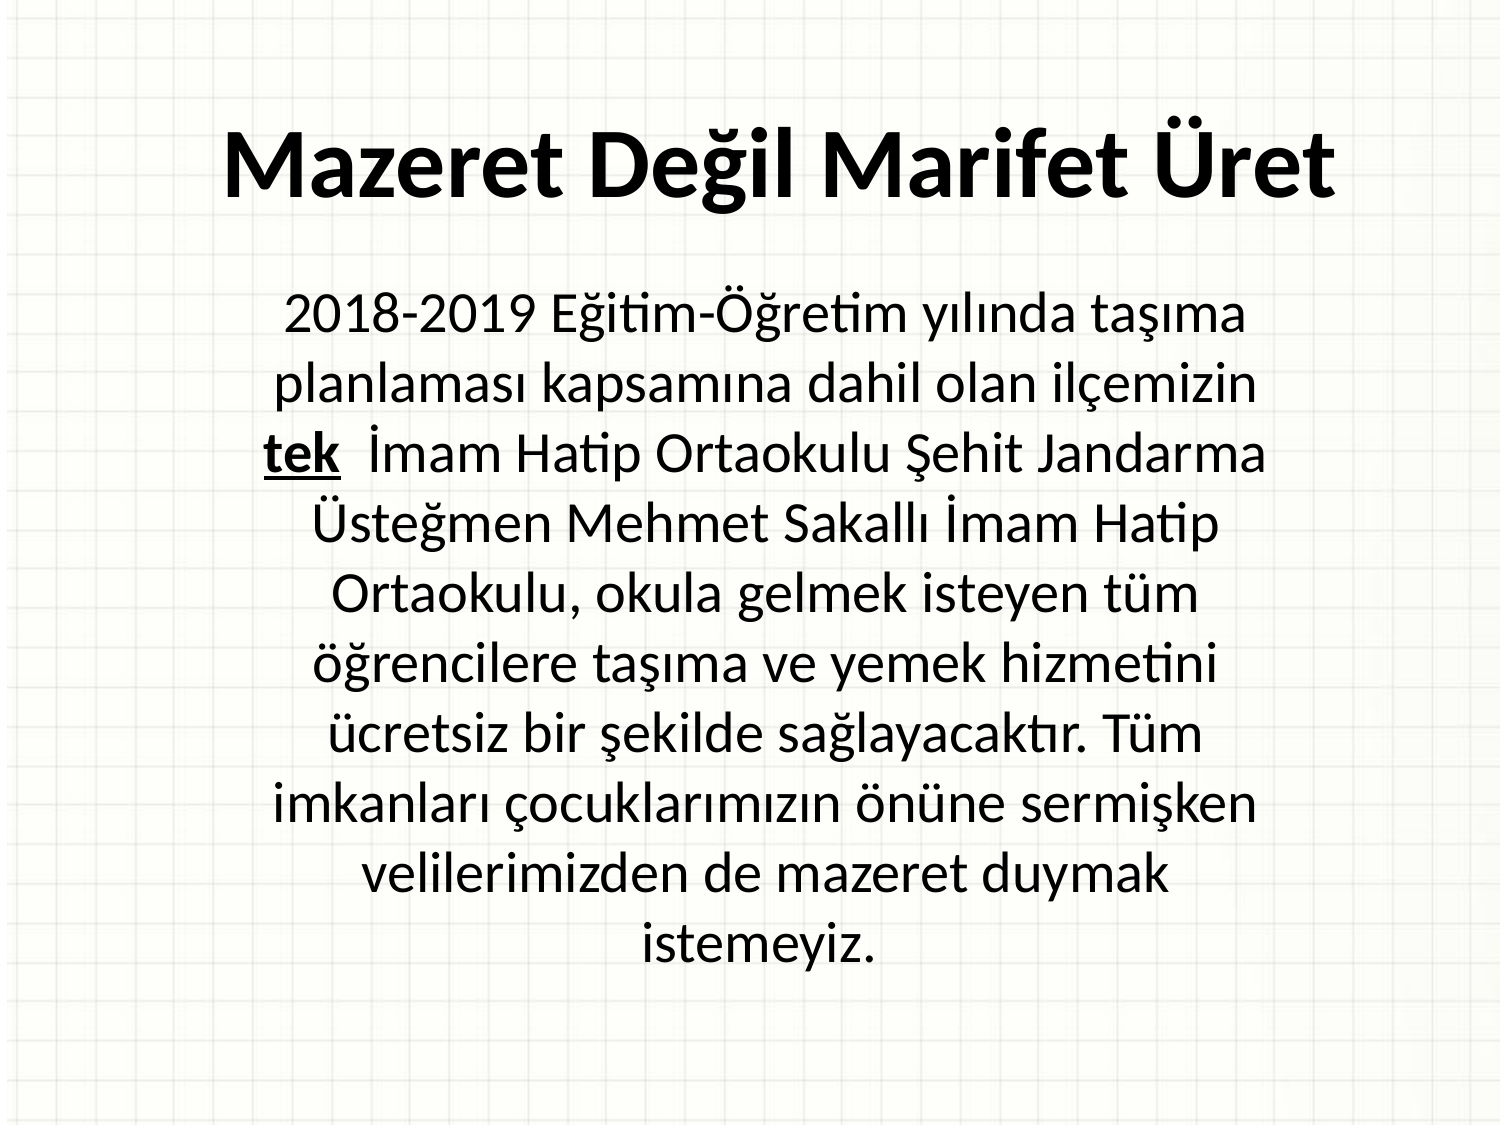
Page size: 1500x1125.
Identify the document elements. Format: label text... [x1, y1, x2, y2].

text_box 2018-2019 Eğitim-Öğretim yılında taşıma planlaması kapsamına dahil olan ilçemizin tek İmam Hatip Ortaokulu Şehit Jandarma Üsteğmen Mehmet Sakallı İmam Hatip Ortaokulu, okula gelmek isteyen tüm öğrencilere taşıma ve yemek hizmetini ücretsiz bir şekilde sağlayacaktır. Tüm imkanları çocuklarımızın önüne sermişken velilerimizden de mazeret duymak istemeyiz. [230, 267, 1302, 982]
picture [7, 0, 1500, 1125]
text_box Mazeret Değil Marifet Üret [206, 90, 1412, 225]
